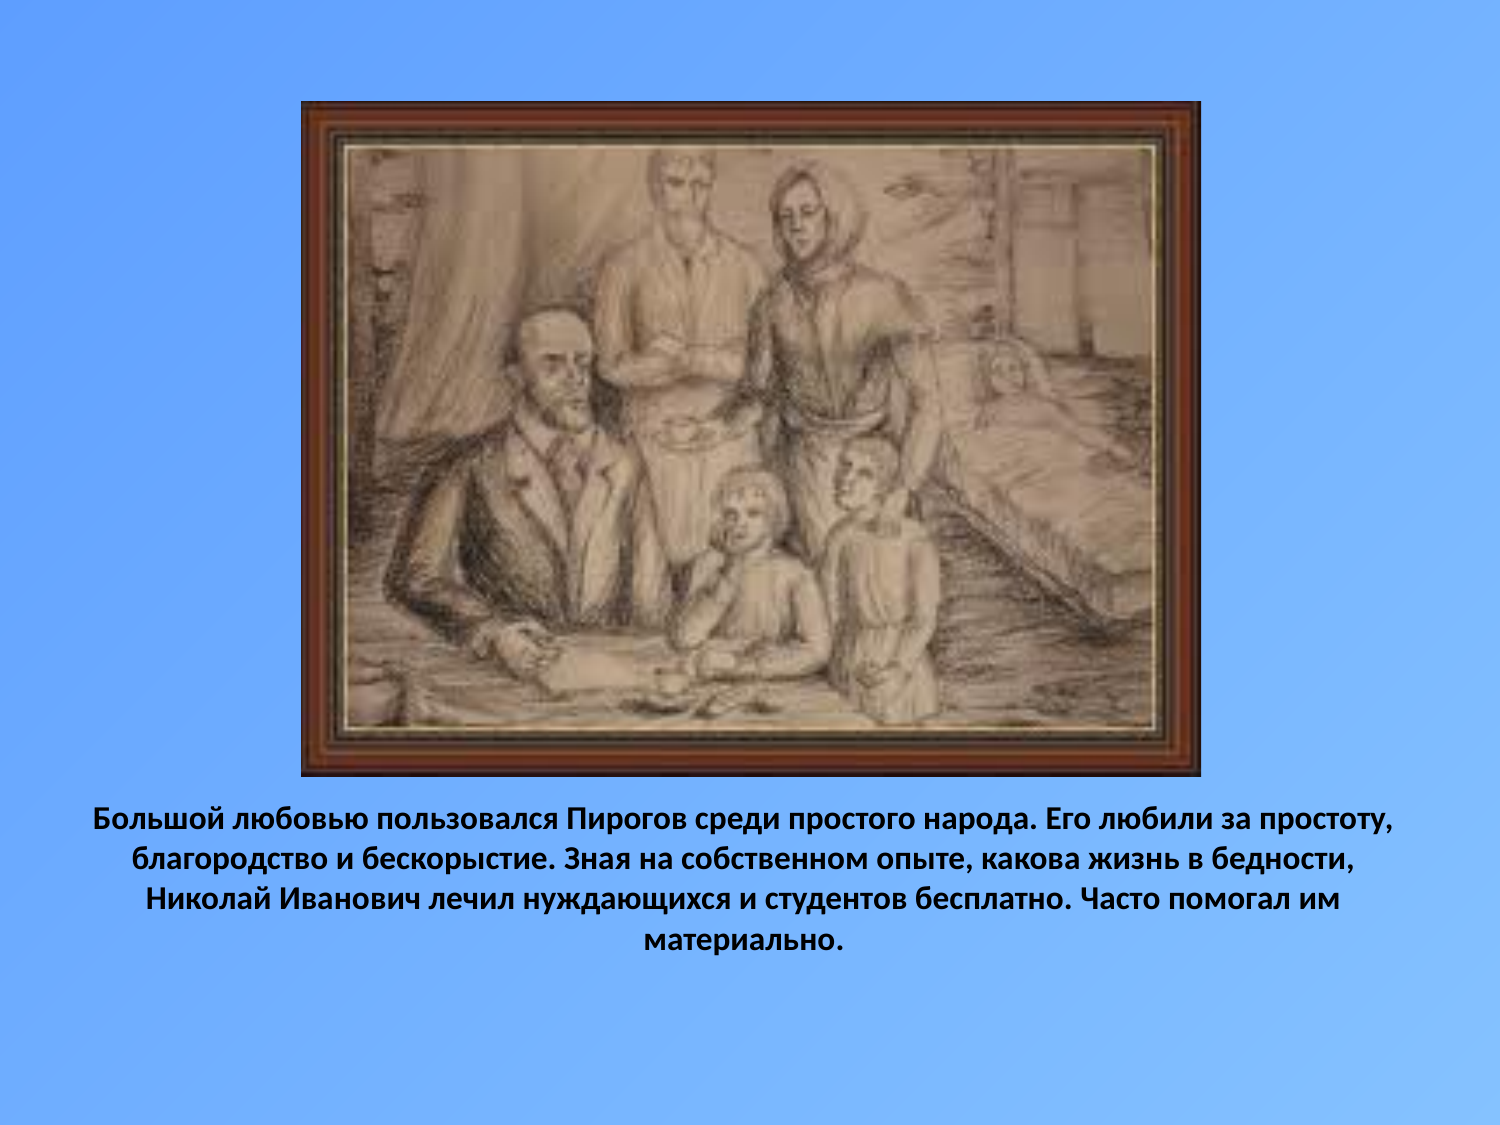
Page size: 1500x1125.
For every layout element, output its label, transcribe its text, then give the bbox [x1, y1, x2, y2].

picture [300, 101, 1202, 777]
title Большой любовью пользовался Пирогов среди простого народа. Его любили за простоту, благородство и бескорыстие. Зная на собственном опыте, какова жизнь в бедности, Николай Иванович лечил нуждающихся и студентов бесплатно. Часто помогал им материально. [64, 787, 1424, 965]
